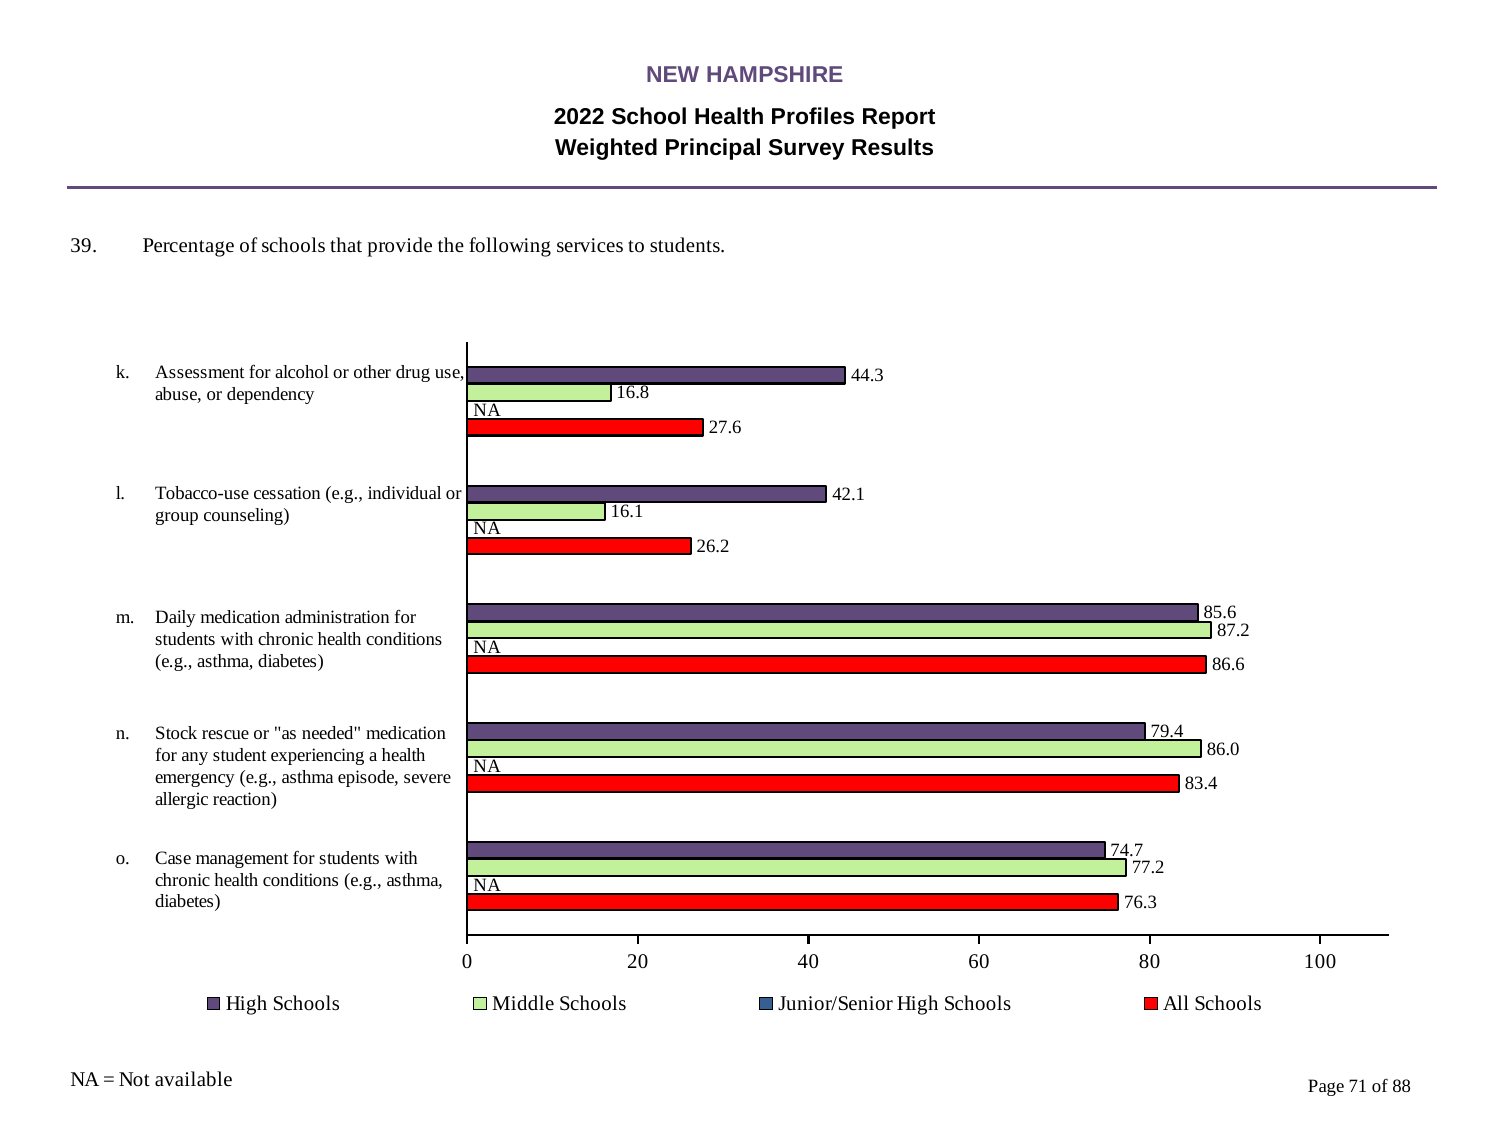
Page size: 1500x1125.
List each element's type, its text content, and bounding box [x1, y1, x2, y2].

text_box Weighted Principal Survey Results [41, 125, 1448, 168]
chart [41, 208, 1448, 1105]
text_box 2022 School Health Profiles Report [41, 93, 1448, 125]
text_box NEW HAMPSHIRE [41, 52, 1448, 93]
